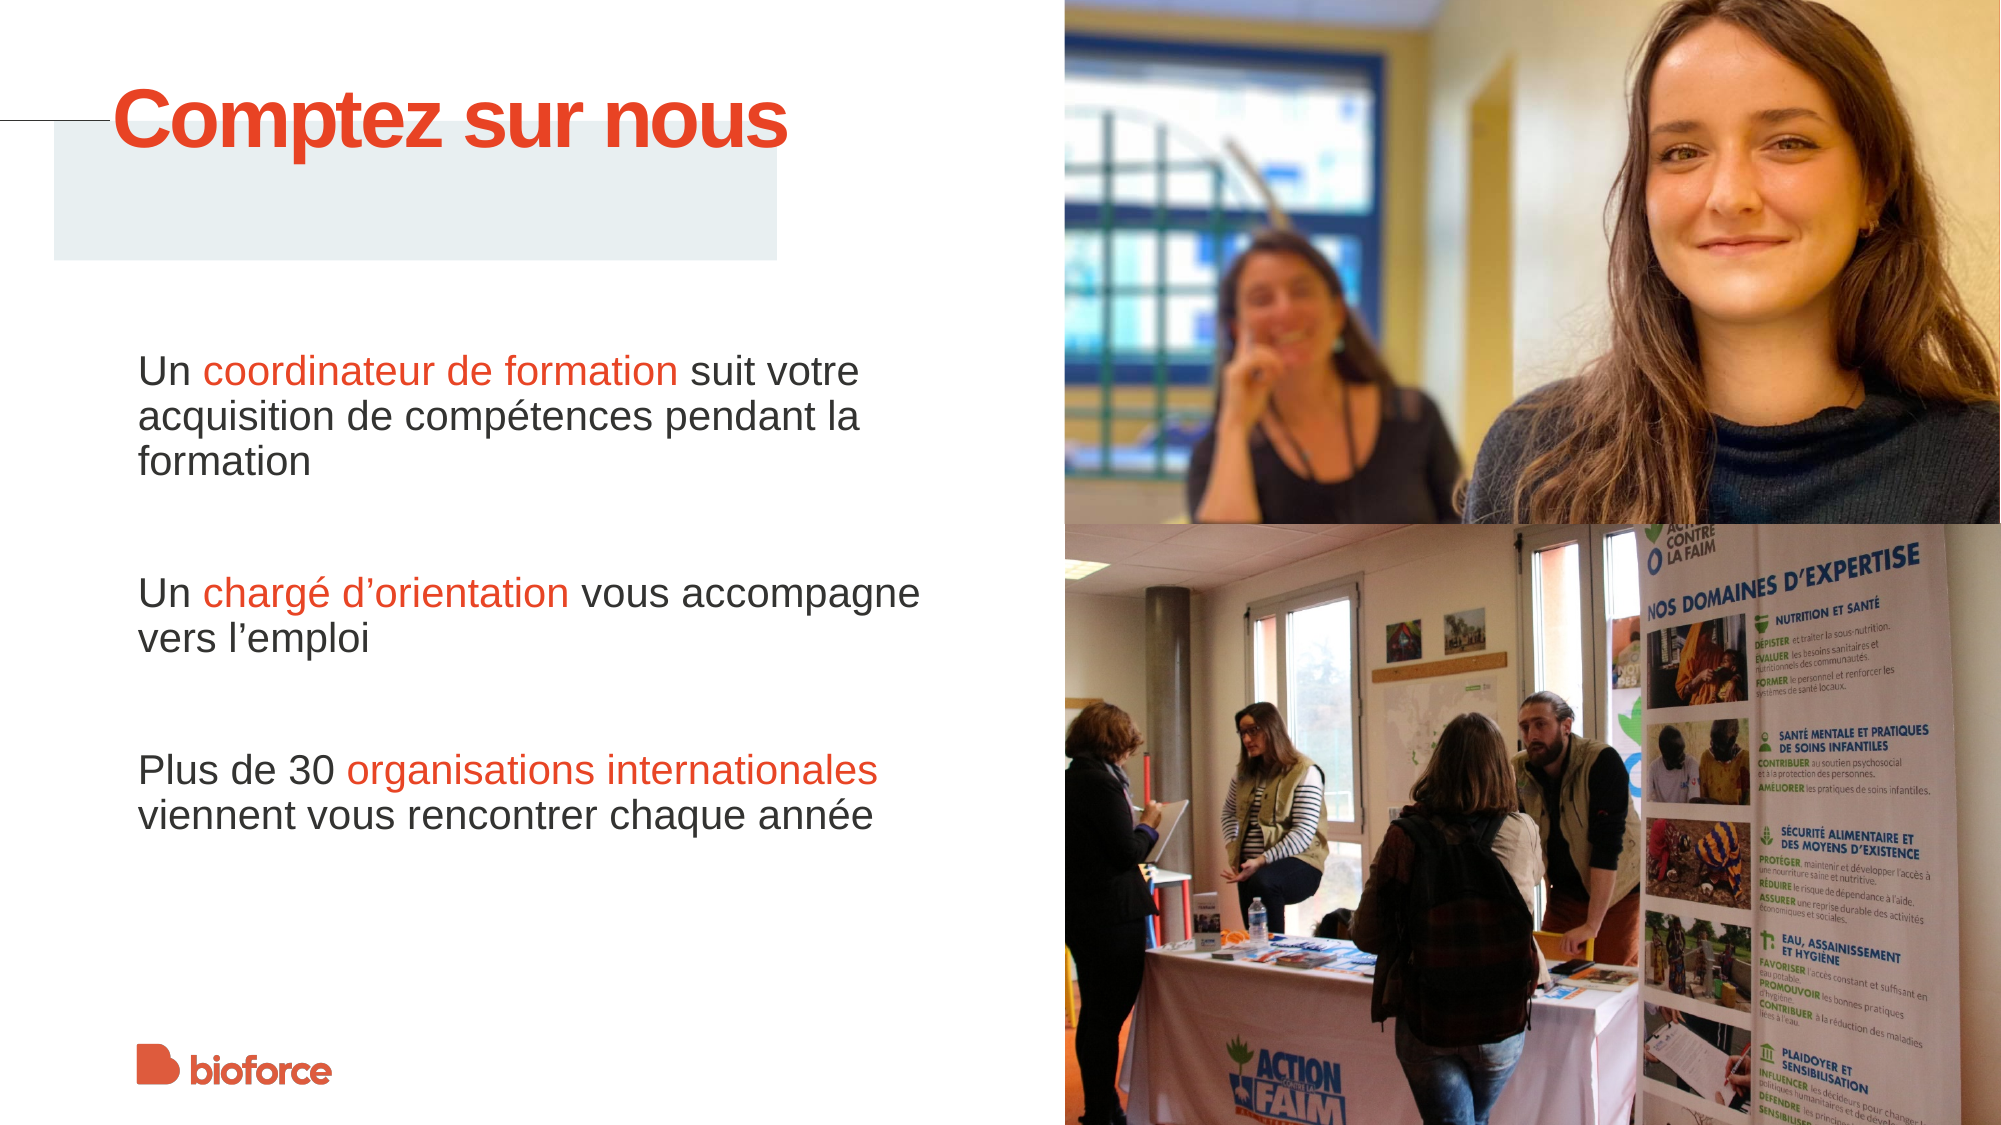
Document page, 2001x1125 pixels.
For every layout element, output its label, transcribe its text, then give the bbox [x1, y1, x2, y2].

picture [1064, 0, 2001, 1125]
text_box [53, 121, 778, 261]
list Un coordinateur de formation suit votre acquisition de compétences pendant la formation Un chargé d’orientation vous accompagne vers l’emploi Plus de 30 organisations internationales viennent vous rencontrer chaque année [122, 342, 1018, 1014]
picture [114, 1021, 354, 1107]
title Comptez sur nous [97, 12, 994, 230]
